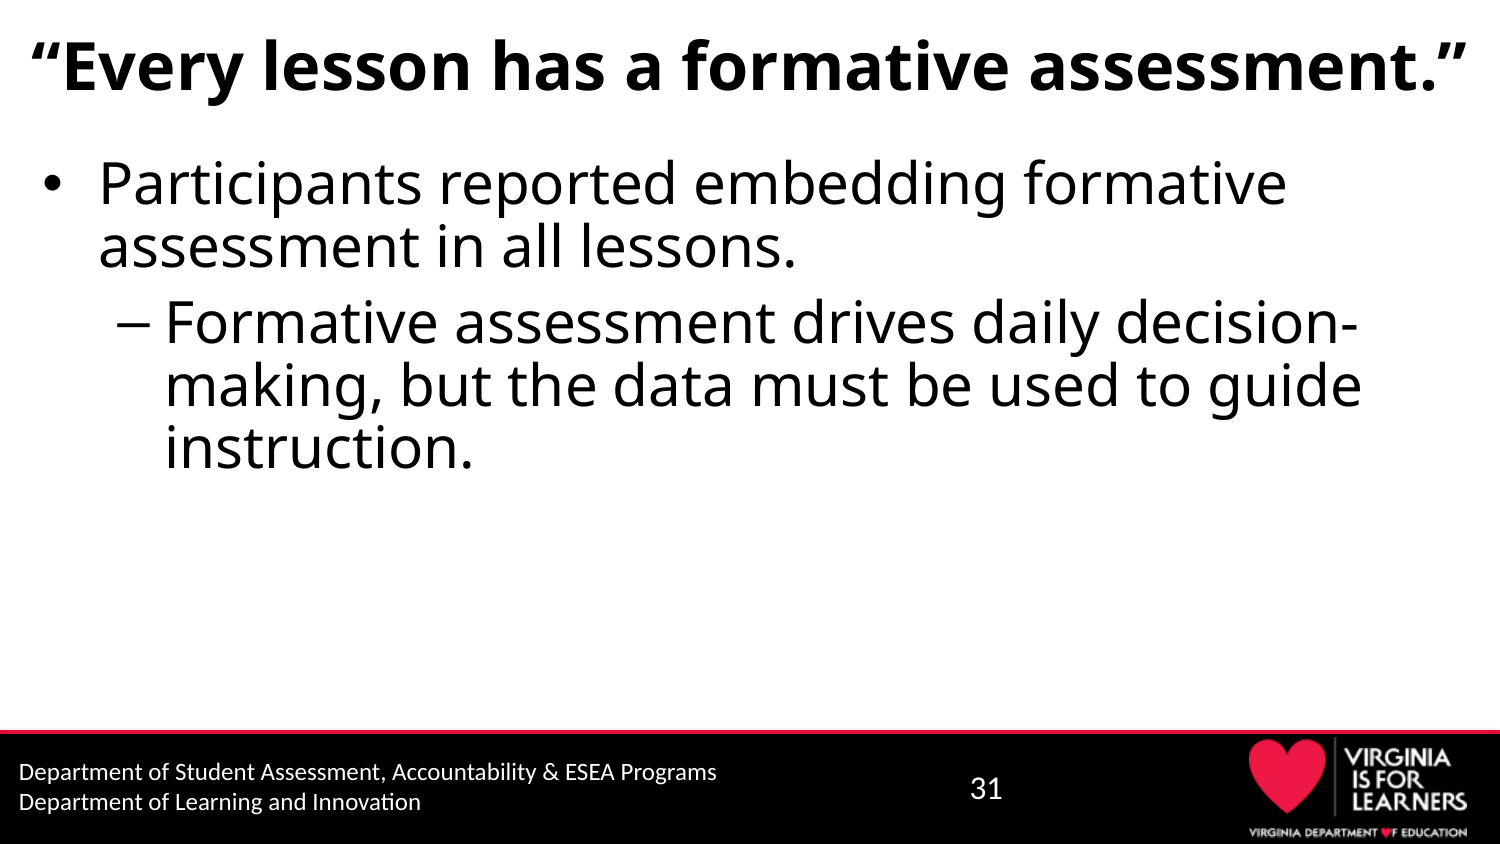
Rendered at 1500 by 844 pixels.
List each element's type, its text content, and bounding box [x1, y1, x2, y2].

list Participants reported embedding formative assessment in all lessons. Formative assessment drives daily decision- making, but the data must be used to guide instruction. [27, 146, 1475, 710]
picture [1249, 737, 1467, 838]
title “Every lesson has a formative assessment.” [0, 1, 1500, 127]
